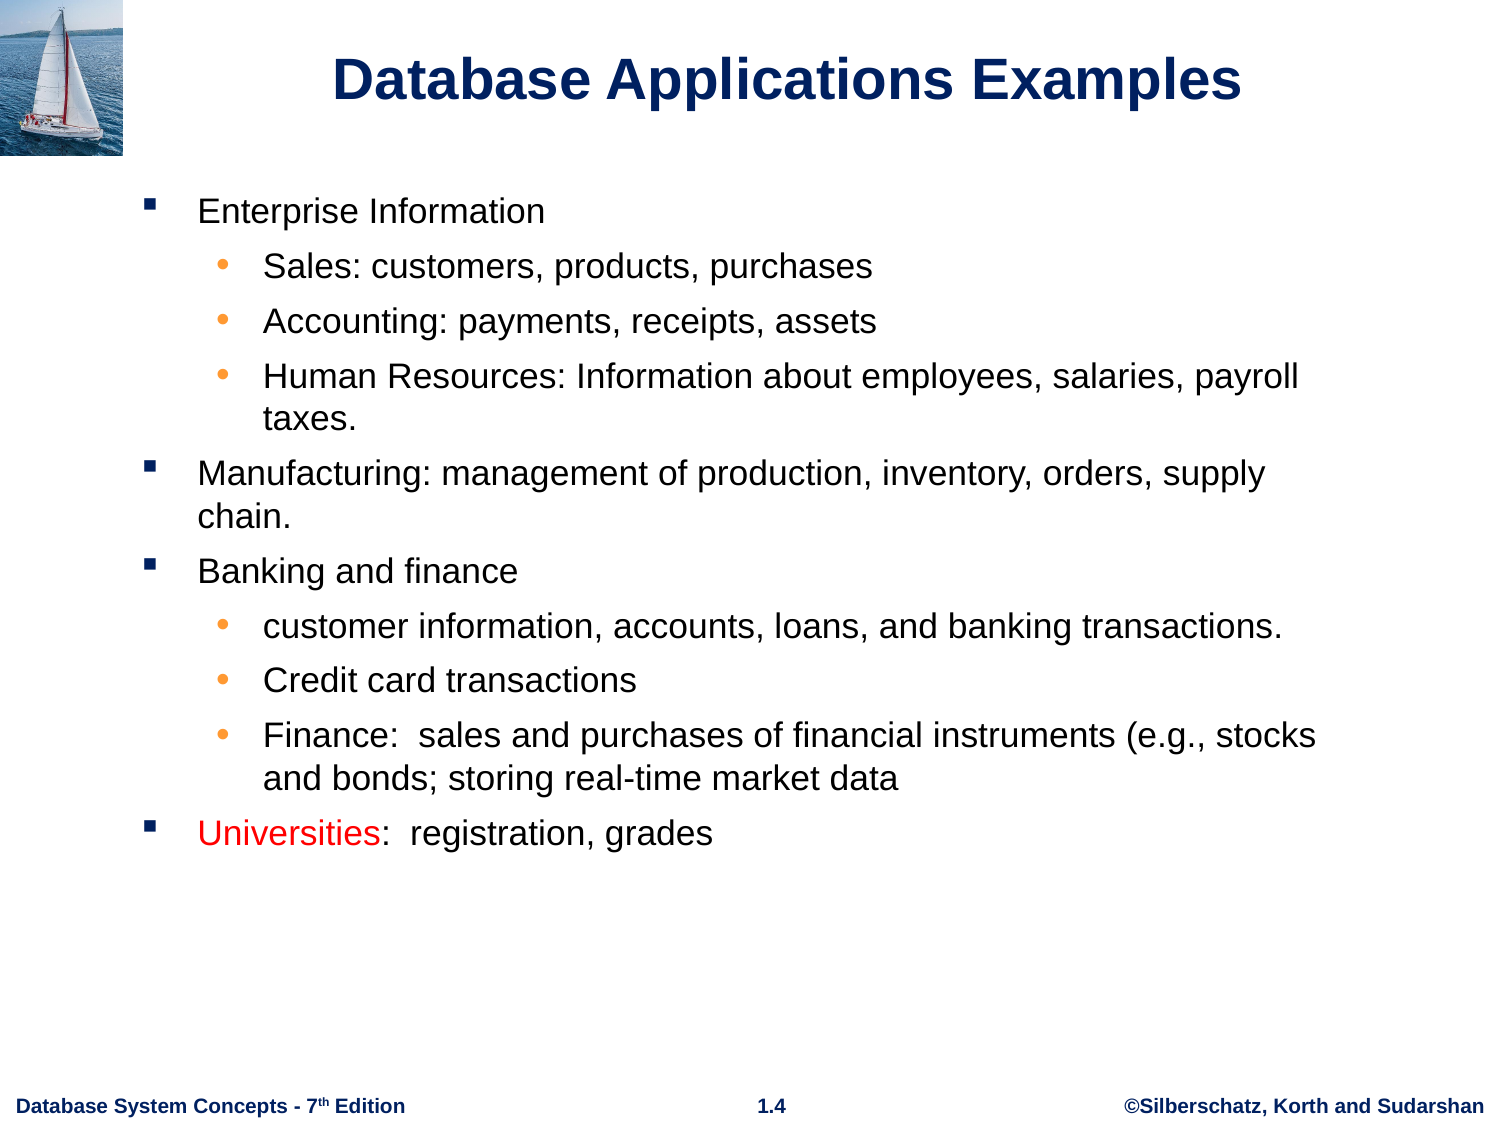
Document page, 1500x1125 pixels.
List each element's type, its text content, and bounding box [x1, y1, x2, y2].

title Database Applications Examples [125, 18, 1452, 120]
list Enterprise Information Sales: customers, products, purchases Accounting: payments, receipts, assets Human Resources: Information about employees, salaries, payroll taxes. Manufacturing: management of production, inventory, orders, supply chain. Banking and finance customer information, accounts, loans, and banking transactions. Credit card transactions Finance: sales and purchases of financial instruments (e.g., stocks and bonds; storing real-time market data Universities: registration, grades [126, 180, 1369, 978]
picture [0, 0, 123, 156]
